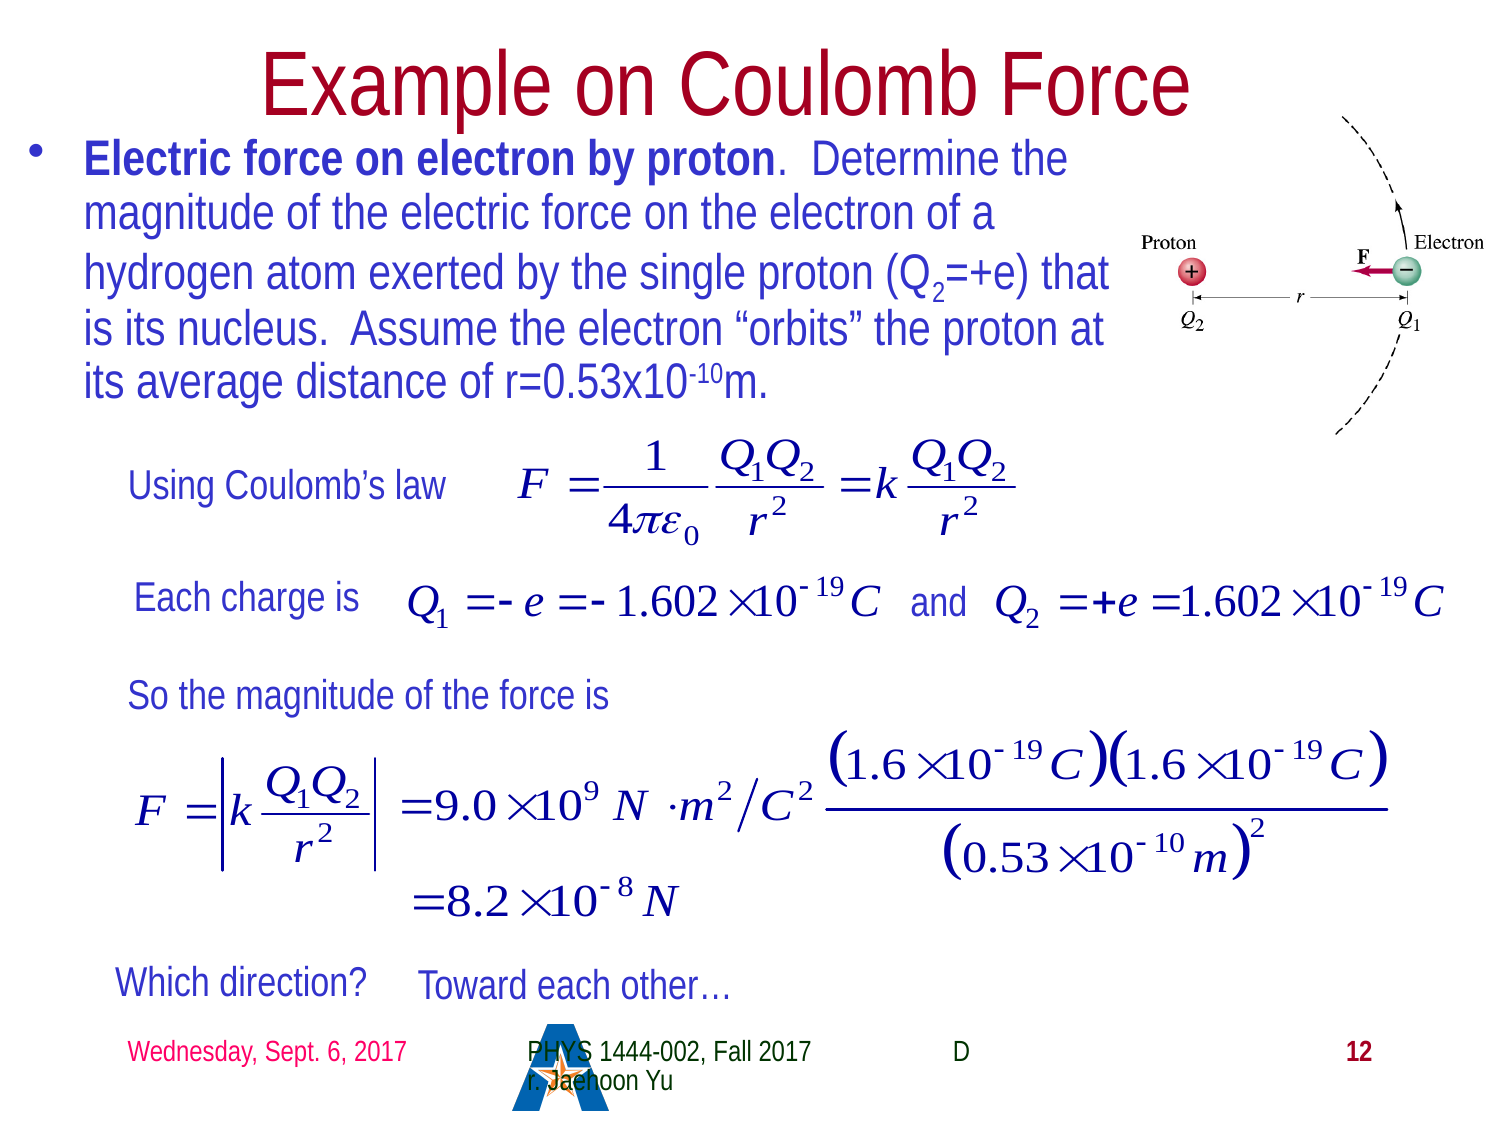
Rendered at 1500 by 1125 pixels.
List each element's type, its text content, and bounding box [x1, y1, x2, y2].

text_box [399, 862, 691, 930]
text_box Using Coulomb’s law [113, 450, 462, 515]
footer PHYS 1444-002, Fall 2017 Dr. Jaehoon Yu [512, 1024, 988, 1101]
text_box Which direction? [100, 947, 383, 1013]
text_box So the magnitude of the force is [112, 660, 625, 726]
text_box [399, 561, 891, 638]
picture [1087, 109, 1500, 438]
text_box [388, 722, 1401, 907]
text_box and [895, 567, 982, 632]
picture [512, 1101, 609, 1111]
text_box Each charge is [118, 562, 375, 628]
slide_number 12 [1074, 1024, 1388, 1101]
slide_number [112, 1024, 426, 1101]
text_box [124, 747, 383, 879]
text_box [507, 424, 1026, 556]
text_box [987, 561, 1454, 638]
text_box Toward each other… [402, 950, 748, 1015]
list Electric force on electron by proton. Determine the magnitude of the electric force on the electron of a hydrogen atom exerted by the single proton (Q2=+e) that is its nucleus. Assume the electron “orbits” the proton at its average distance of r=0.53x10-10m. [12, 124, 1082, 413]
title Example on Coulomb Force [49, 22, 1426, 124]
